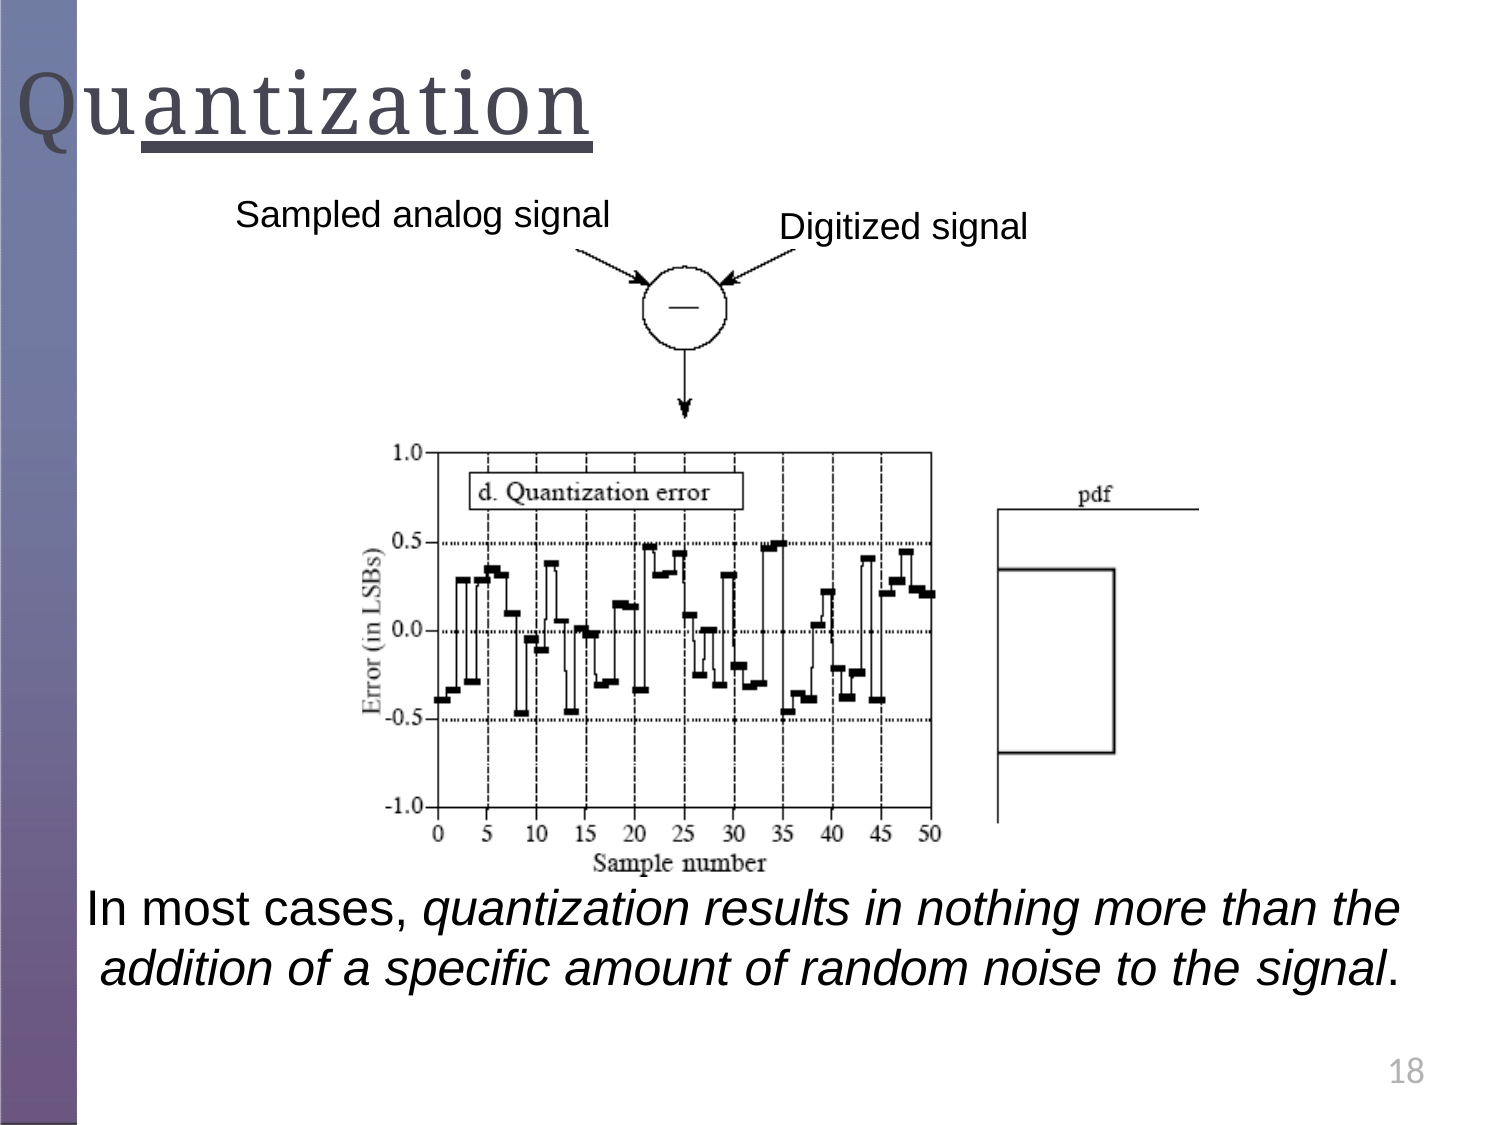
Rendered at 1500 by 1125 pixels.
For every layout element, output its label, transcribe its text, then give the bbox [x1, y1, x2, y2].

slide_number 18 [1080, 1046, 1425, 1103]
picture [0, 0, 77, 1125]
text_box [361, 249, 1199, 873]
text_box Digitized signal [776, 199, 1033, 247]
text_box Sampled analog signal [233, 187, 617, 235]
text_box In most cases, quantization results in nothing more than the addition of a specific amount of random noise to the signal. [83, 873, 1409, 996]
title Quantization [12, 46, 1249, 237]
